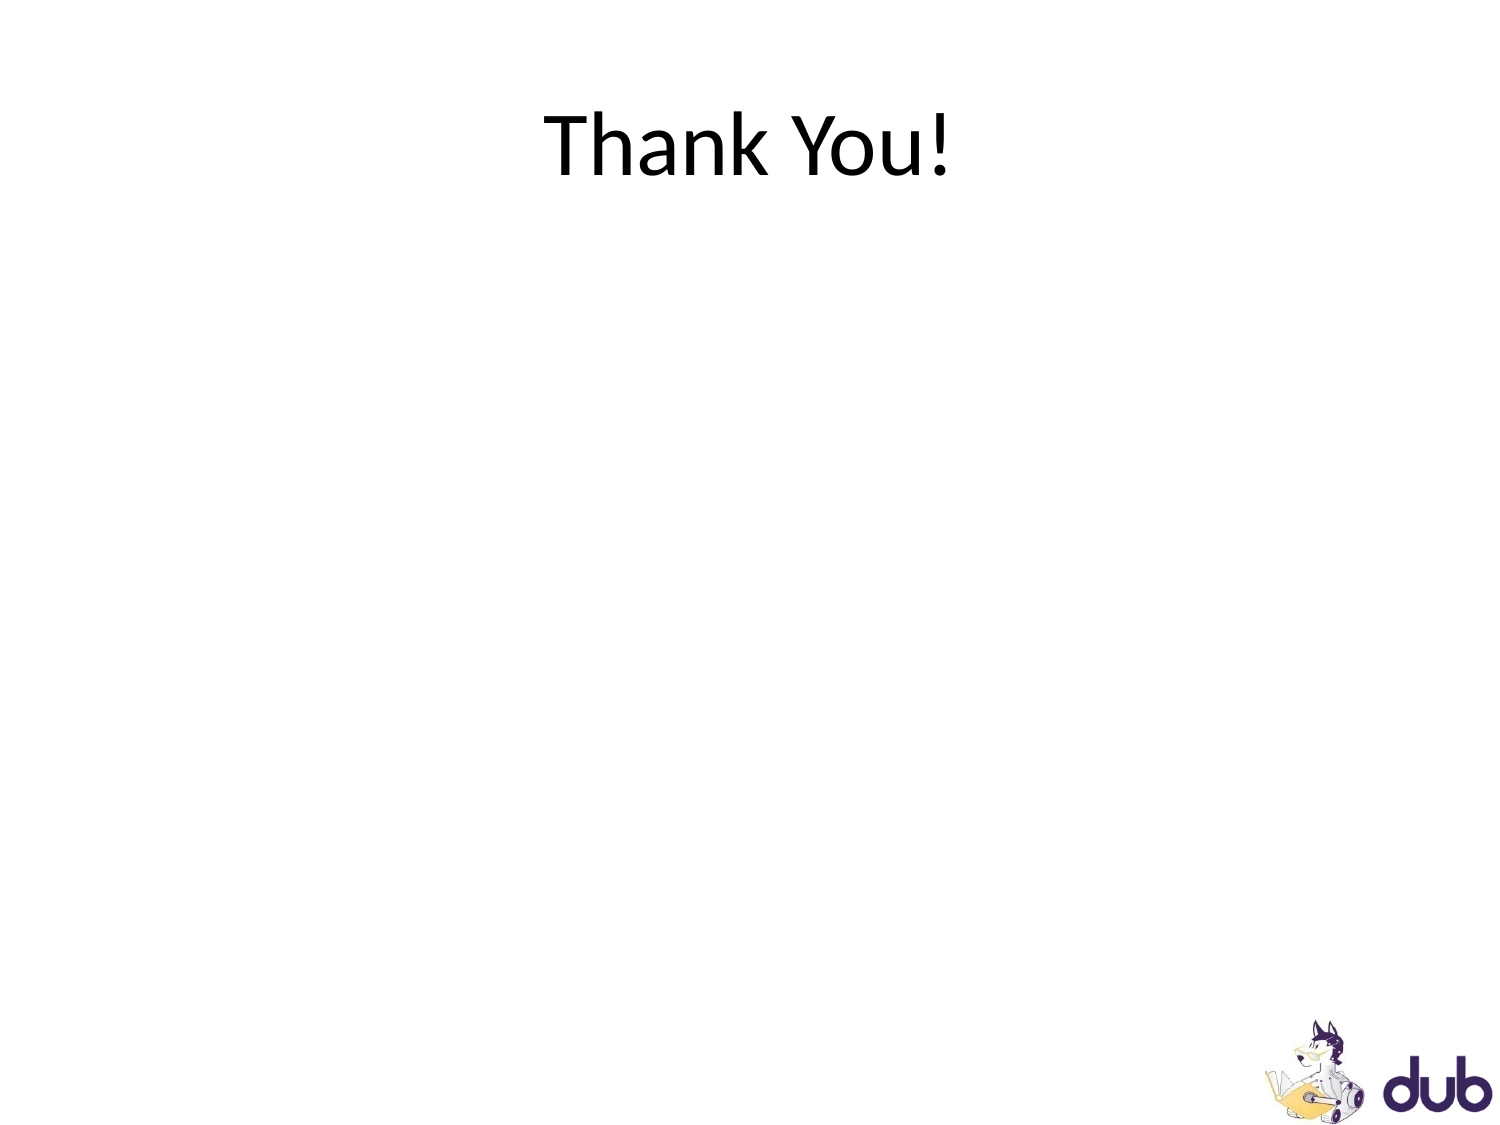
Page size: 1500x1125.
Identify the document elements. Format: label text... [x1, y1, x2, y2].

title Thank You! [75, 45, 1425, 233]
picture [1265, 1019, 1368, 1125]
picture [1382, 1055, 1493, 1113]
